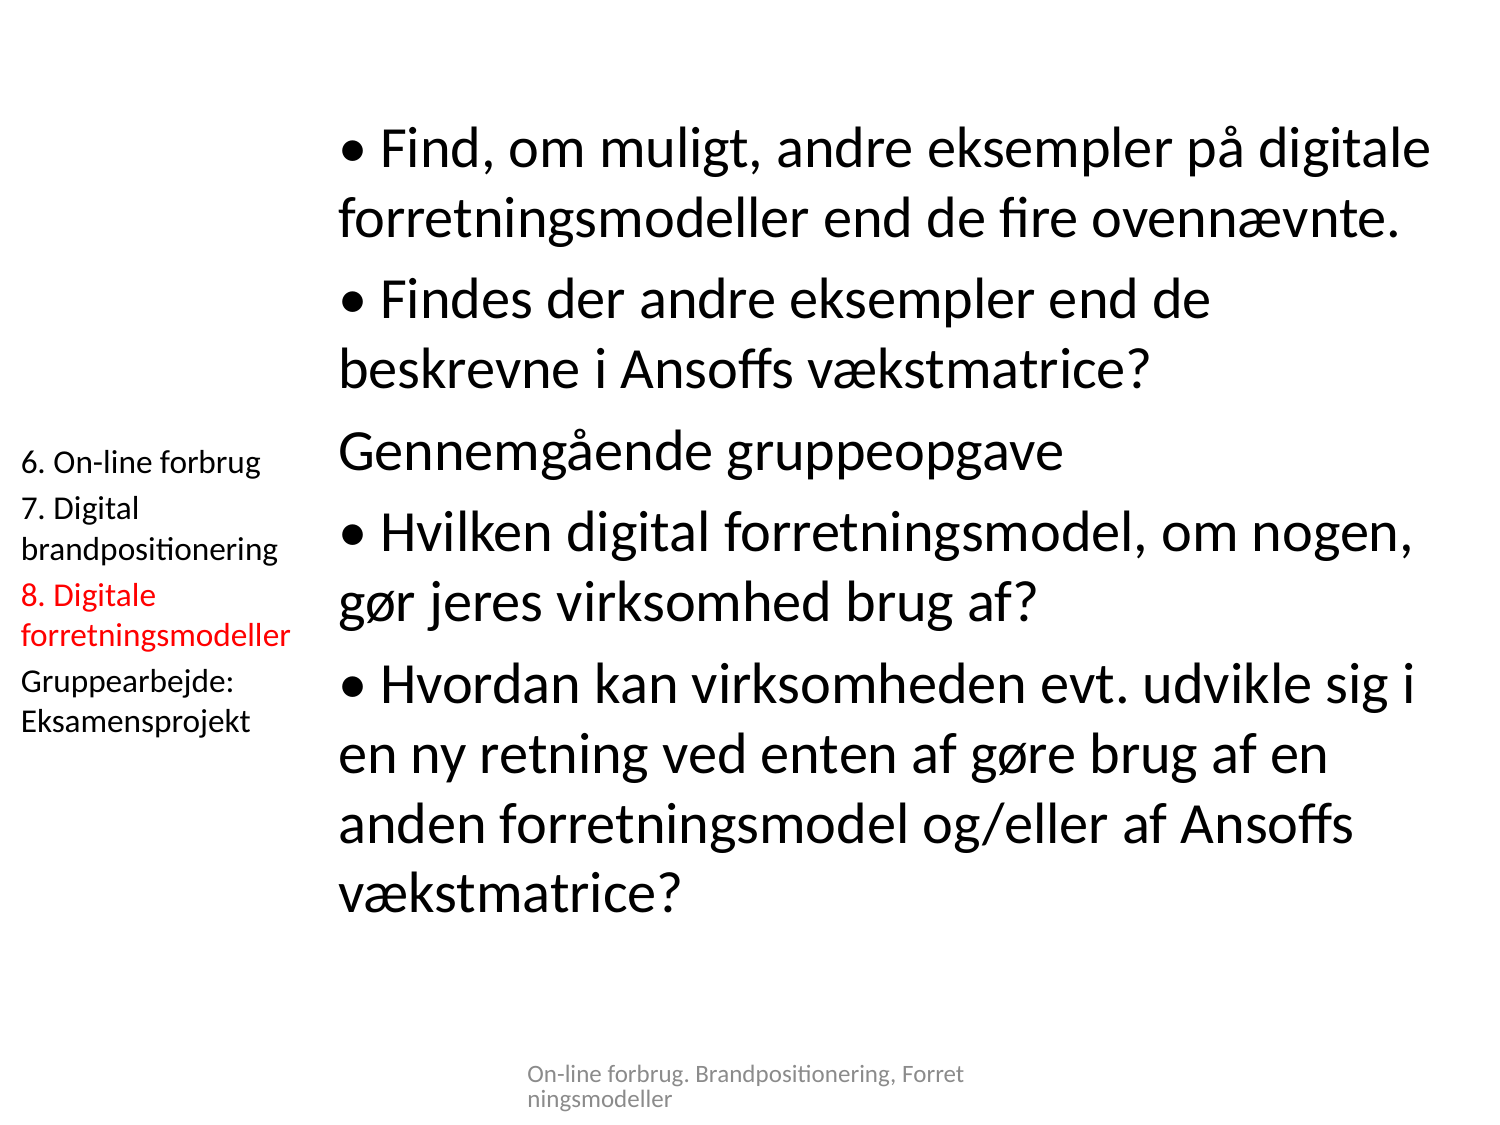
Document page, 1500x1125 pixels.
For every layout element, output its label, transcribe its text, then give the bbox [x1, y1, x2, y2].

list • Find, om muligt, andre eksempler på digitale forretningsmodeller end de fire ovennævnte. • Findes der andre eksempler end de beskrevne i Ansoffs vækstmatrice? Gennemgående gruppeopgave • Hvilken digital forretningsmodel, om nogen, gør jeres virksomhed brug af? • Hvordan kan virksomheden evt. udvikle sig i en ny retning ved enten af gøre brug af en anden forretningsmodel og/eller af Ansoffs vækstmatrice? [323, 101, 1471, 1031]
text_box 6. On-line forbrug 7. Digital brandpositionering 8. Digitale forretningsmodeller Gruppearbejde: Eksamensprojekt [5, 432, 313, 752]
footer On-line forbrug. Brandpositionering, Forretningsmodeller [512, 1042, 988, 1103]
